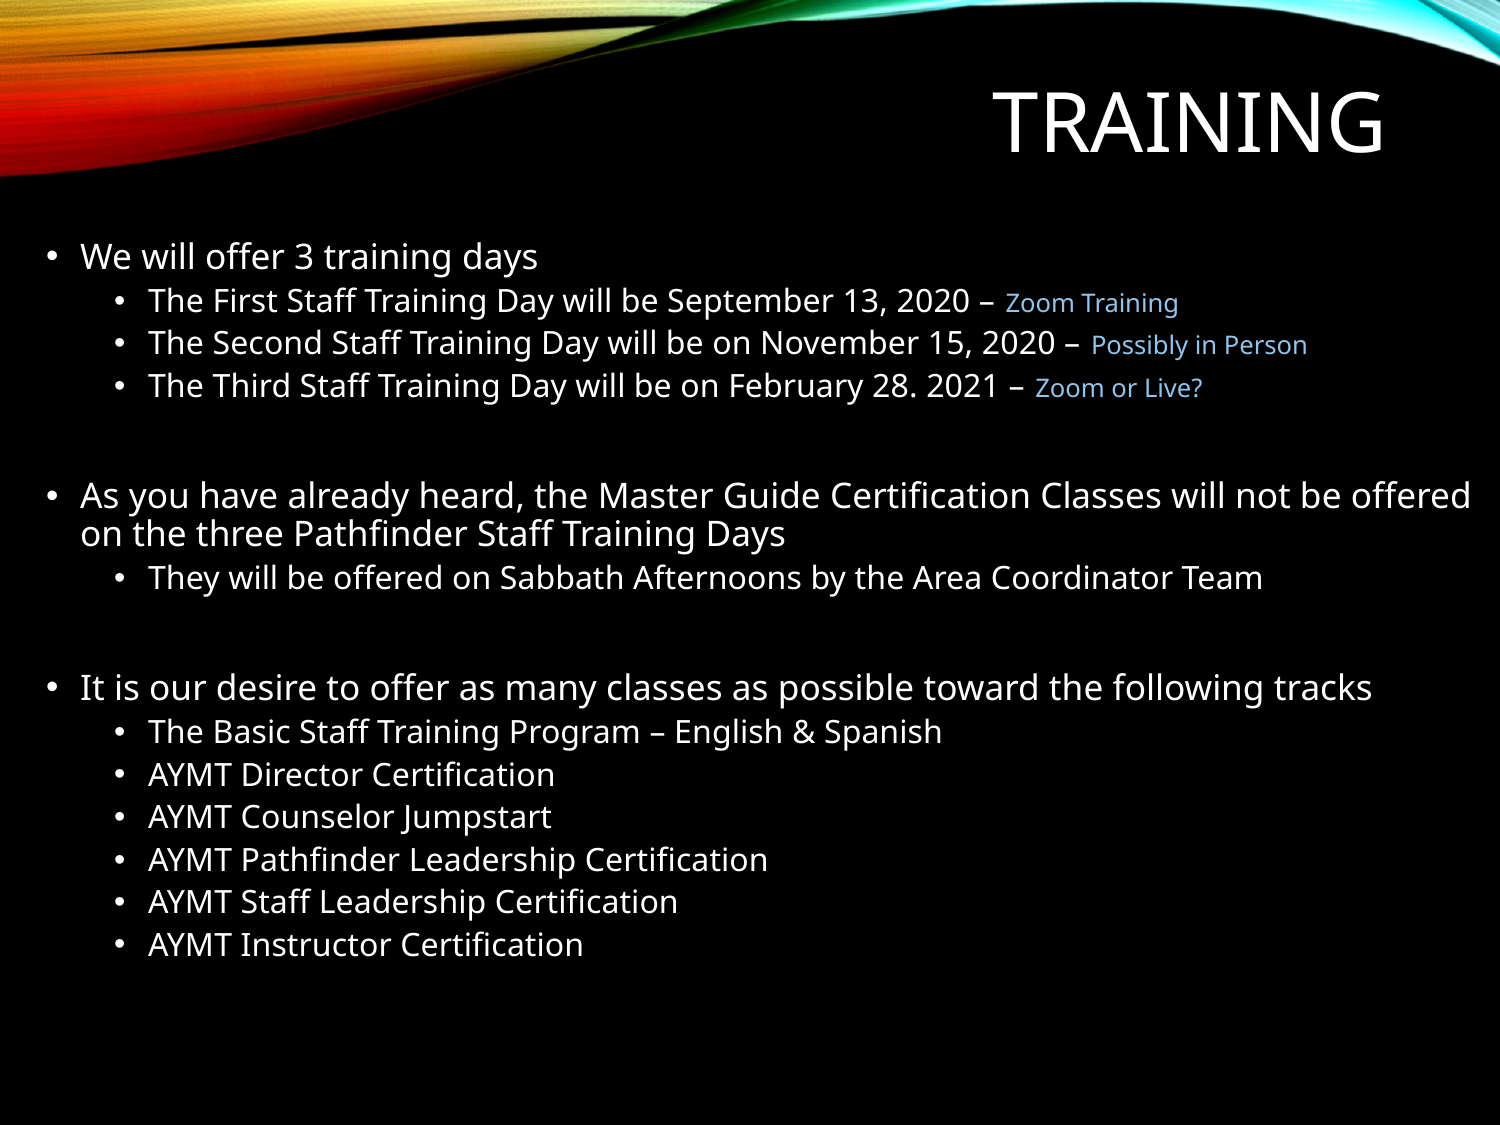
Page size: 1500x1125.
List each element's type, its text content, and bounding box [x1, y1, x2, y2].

list We will offer 3 training days The First Staff Training Day will be September 13, 2020 – Zoom Training The Second Staff Training Day will be on November 15, 2020 – Possibly in Person The Third Staff Training Day will be on February 28. 2021 – Zoom or Live? As you have already heard, the Master Guide Certification Classes will not be offered on the three Pathfinder Staff Training Days They will be offered on Sabbath Afternoons by the Area Coordinator Team It is our desire to offer as many classes as possible toward the following tracks The Basic Staff Training Program – English & Spanish AYMT Director Certification AYMT Counselor Jumpstart AYMT Pathfinder Leadership Certification AYMT Staff Leadership Certification AYMT Instructor Certification [31, 231, 1500, 974]
picture [0, 0, 1500, 178]
title Training [356, 19, 1403, 231]
